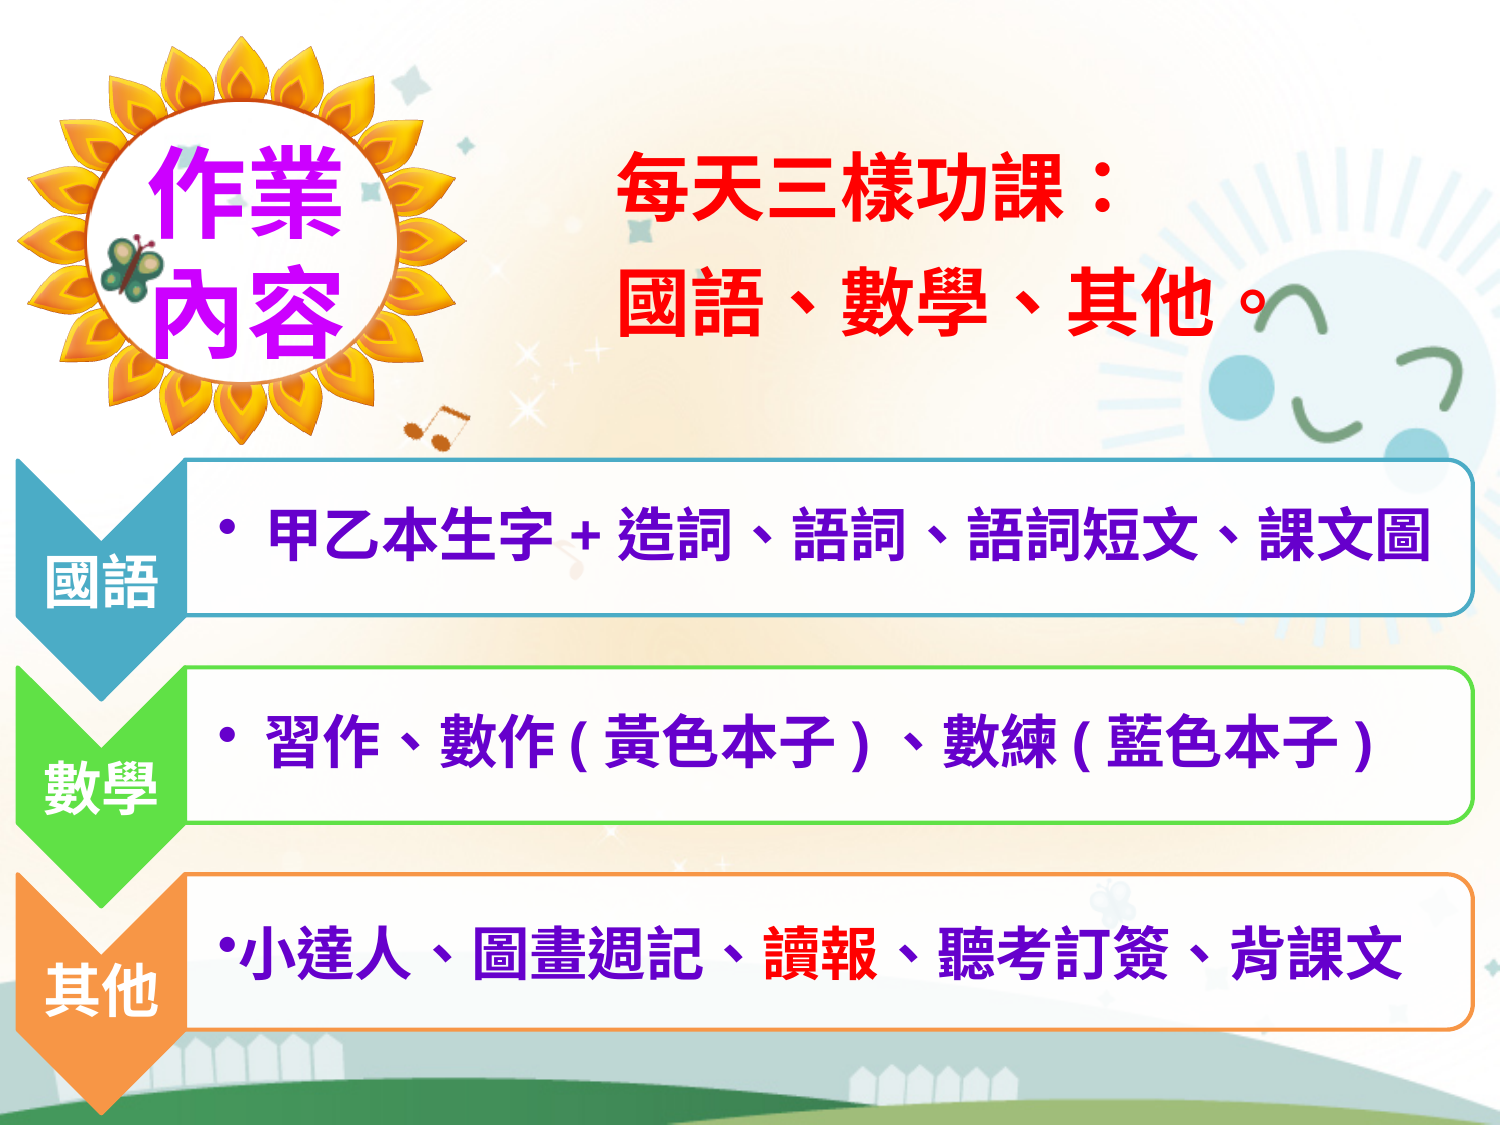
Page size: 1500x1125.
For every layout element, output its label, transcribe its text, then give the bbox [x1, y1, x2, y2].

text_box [17, 459, 1474, 1115]
picture [0, 0, 1500, 1125]
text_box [17, 35, 467, 445]
text_box 每天三樣功課： 國語、數學、其他。 [601, 133, 1306, 354]
